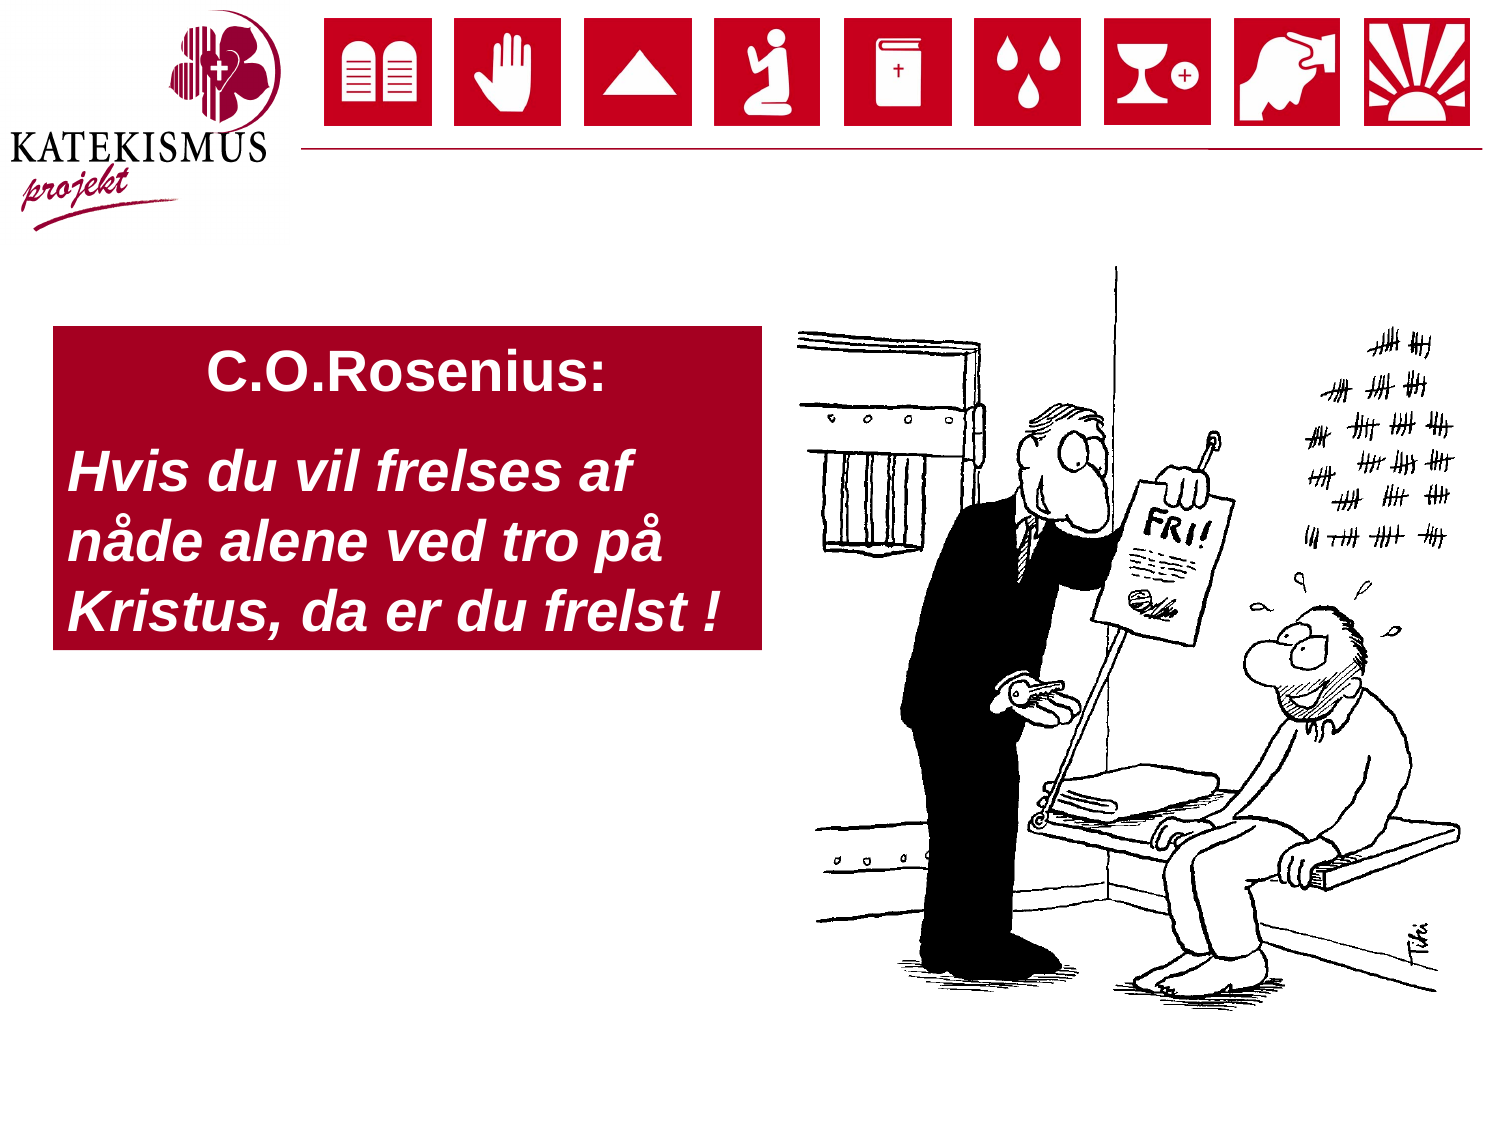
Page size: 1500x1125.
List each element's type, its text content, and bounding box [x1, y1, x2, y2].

picture [796, 243, 1484, 1047]
picture [584, 18, 692, 126]
picture [714, 18, 821, 126]
picture [1364, 18, 1470, 126]
picture [1104, 18, 1212, 125]
picture [1234, 18, 1340, 126]
picture [0, 0, 290, 246]
text_box C.O.Rosenius: Hvis du vil frelses af nåde alene ved tro på Kristus, da er du frelst ! [53, 326, 762, 651]
picture [324, 18, 432, 126]
picture [844, 18, 952, 127]
picture [454, 18, 561, 126]
picture [974, 18, 1082, 126]
